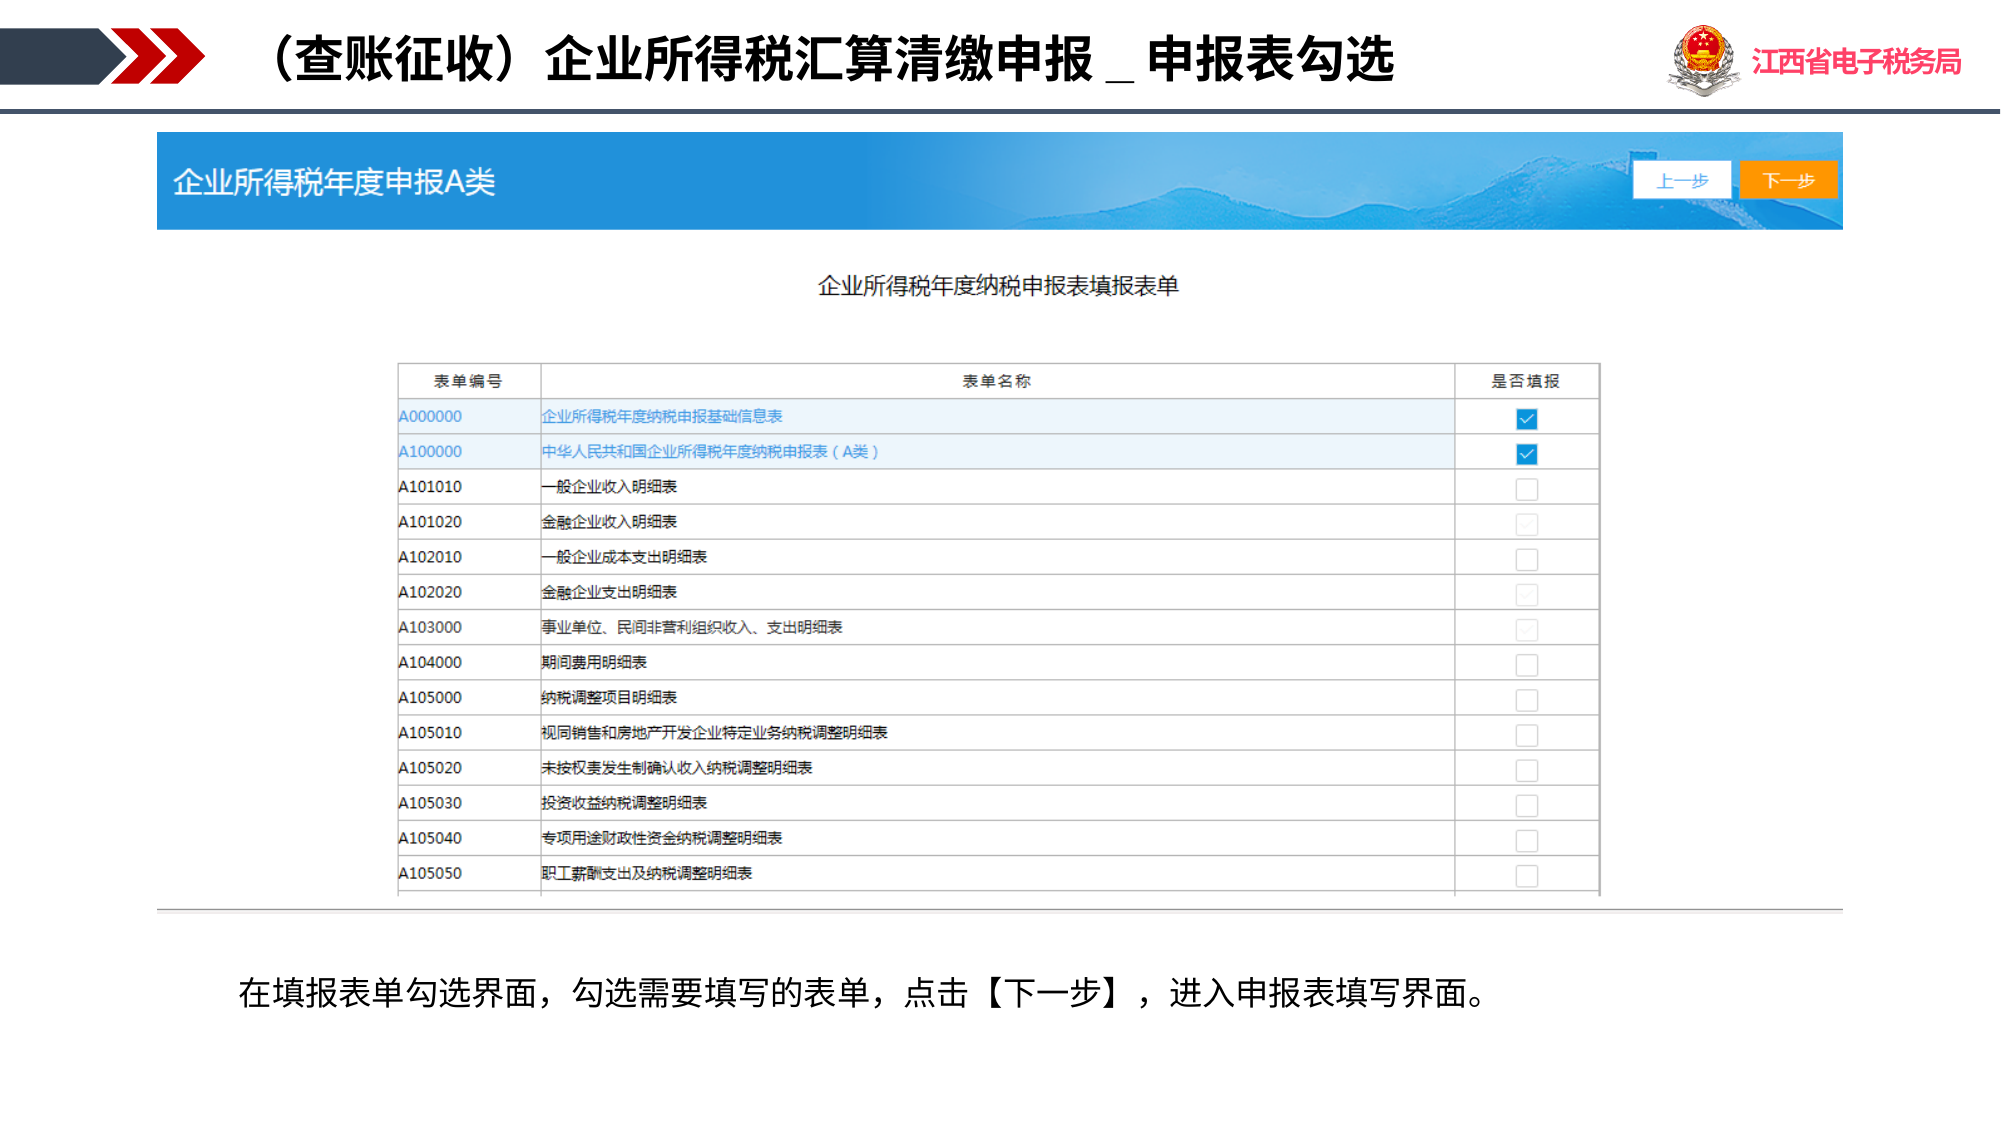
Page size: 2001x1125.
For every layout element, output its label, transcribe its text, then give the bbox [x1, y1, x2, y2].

picture [157, 132, 1843, 914]
text_box （查账征收）企业所得税汇算清缴申报_申报表勾选 [229, 20, 1633, 95]
text_box 在填报表单勾选界面，勾选需要填写的表单，点击【下一步】，进入申报表填写界面。 [157, 964, 1843, 1020]
picture [1666, 25, 1742, 97]
